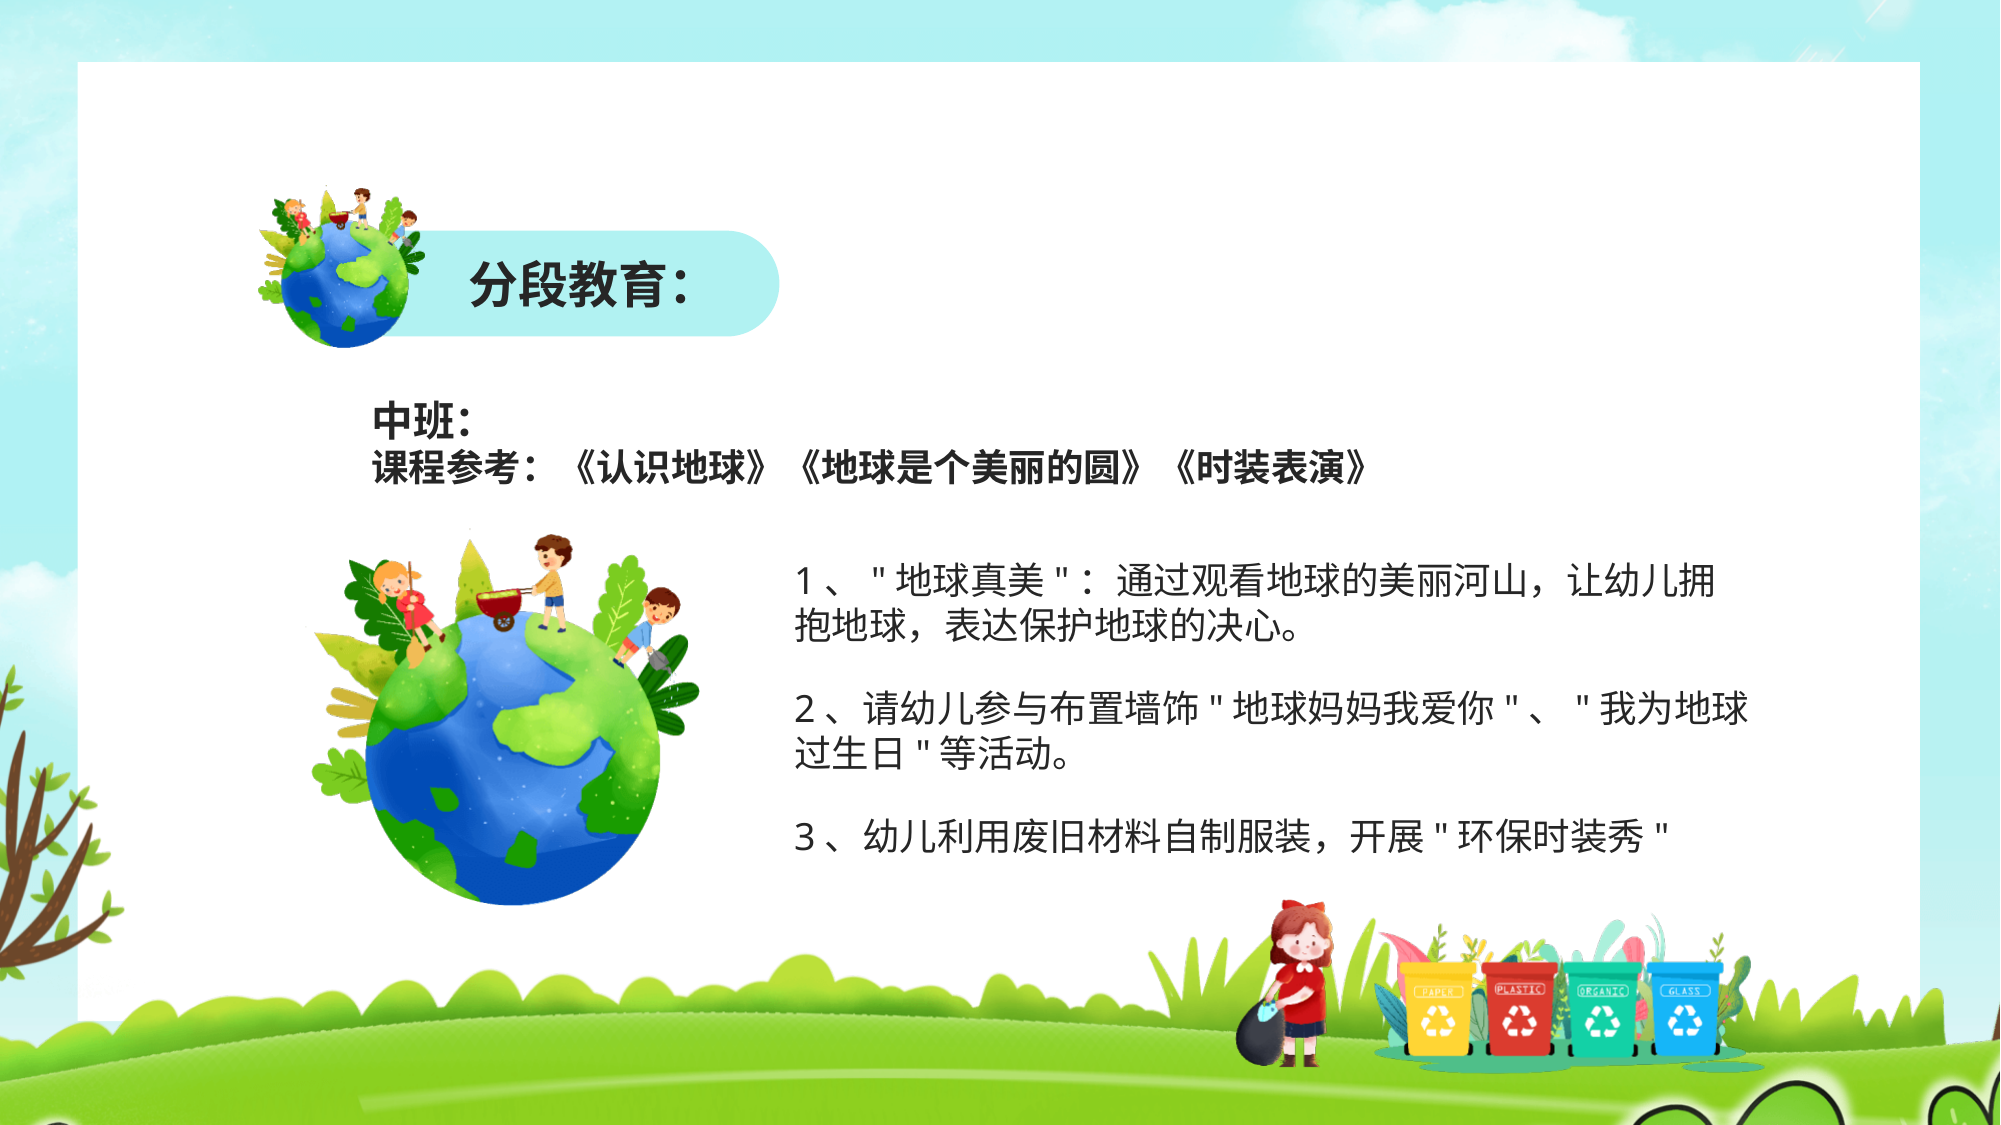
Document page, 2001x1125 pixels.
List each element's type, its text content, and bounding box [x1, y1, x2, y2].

text_box 中班： 课程参考：《认识地球》《地球是个美丽的圆》《时装表演》 [356, 386, 1540, 497]
text_box 2、请幼儿参与布置墙饰"地球妈妈我爱你"、"我为地球过生日"等活动。 [779, 677, 1772, 783]
picture [0, 0, 2000, 1125]
text_box 1、"地球真美"：通过观看地球的美丽河山，让幼儿拥抱地球，表达保护地球的决心。 [779, 549, 1751, 655]
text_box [252, 172, 780, 353]
text_box 3、幼儿利用废旧材料自制服装，开展"环保时装秀" [779, 805, 1751, 865]
